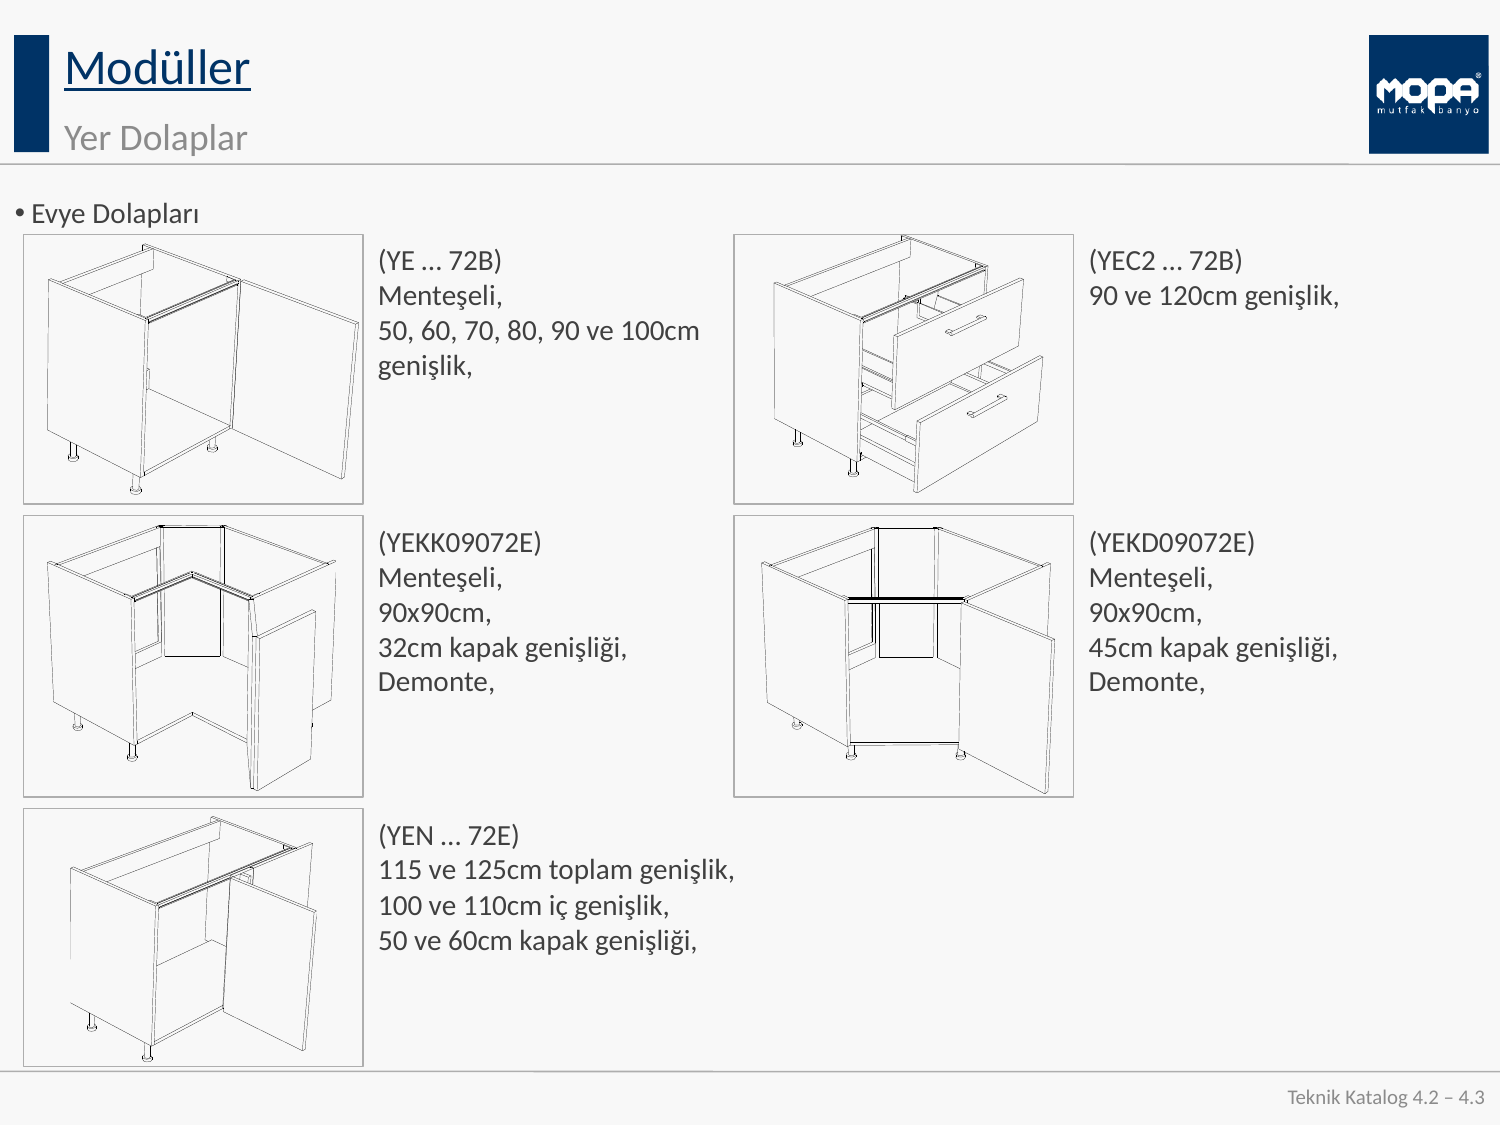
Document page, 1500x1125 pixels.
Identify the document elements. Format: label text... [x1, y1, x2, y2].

text_box [21, 806, 365, 1068]
picture [46, 243, 360, 495]
text_box [732, 514, 1076, 799]
text_box [21, 514, 365, 799]
text_box Teknik Katalog 4.2 – 4.3 [449, 1077, 1500, 1124]
text_box (YEKK09072E) Menteşeli, 90x90cm, 32cm kapak genişliği, Demonte, [365, 515, 732, 741]
text_box (YE … 72B) Menteşeli, 50, 60, 70, 80, 90 ve 100cm genişlik, [365, 234, 732, 424]
text_box [21, 232, 365, 506]
picture [761, 527, 1056, 795]
title Modüller [51, 35, 1325, 94]
picture [1369, 34, 1489, 155]
picture [46, 524, 337, 793]
text_box (YEN … 72E) 115 ve 125cm toplam genişlik, 100 ve 110cm iç genişlik, 50 ve 60cm kapak genişliği, [365, 808, 868, 999]
picture [773, 234, 1044, 493]
text_box (YEKD09072E) Menteşeli, 90x90cm, 45cm kapak genişliği, Demonte, [1076, 515, 1461, 741]
text_box (YEC2 … 72B) 90 ve 120cm genişlik, [1076, 234, 1461, 354]
text_box [732, 232, 1076, 506]
text_box Evye Dolapları [0, 187, 1500, 238]
picture [70, 816, 317, 1063]
subtitle Yer Dolaplar [51, 105, 1100, 153]
text_box [12, 33, 51, 154]
